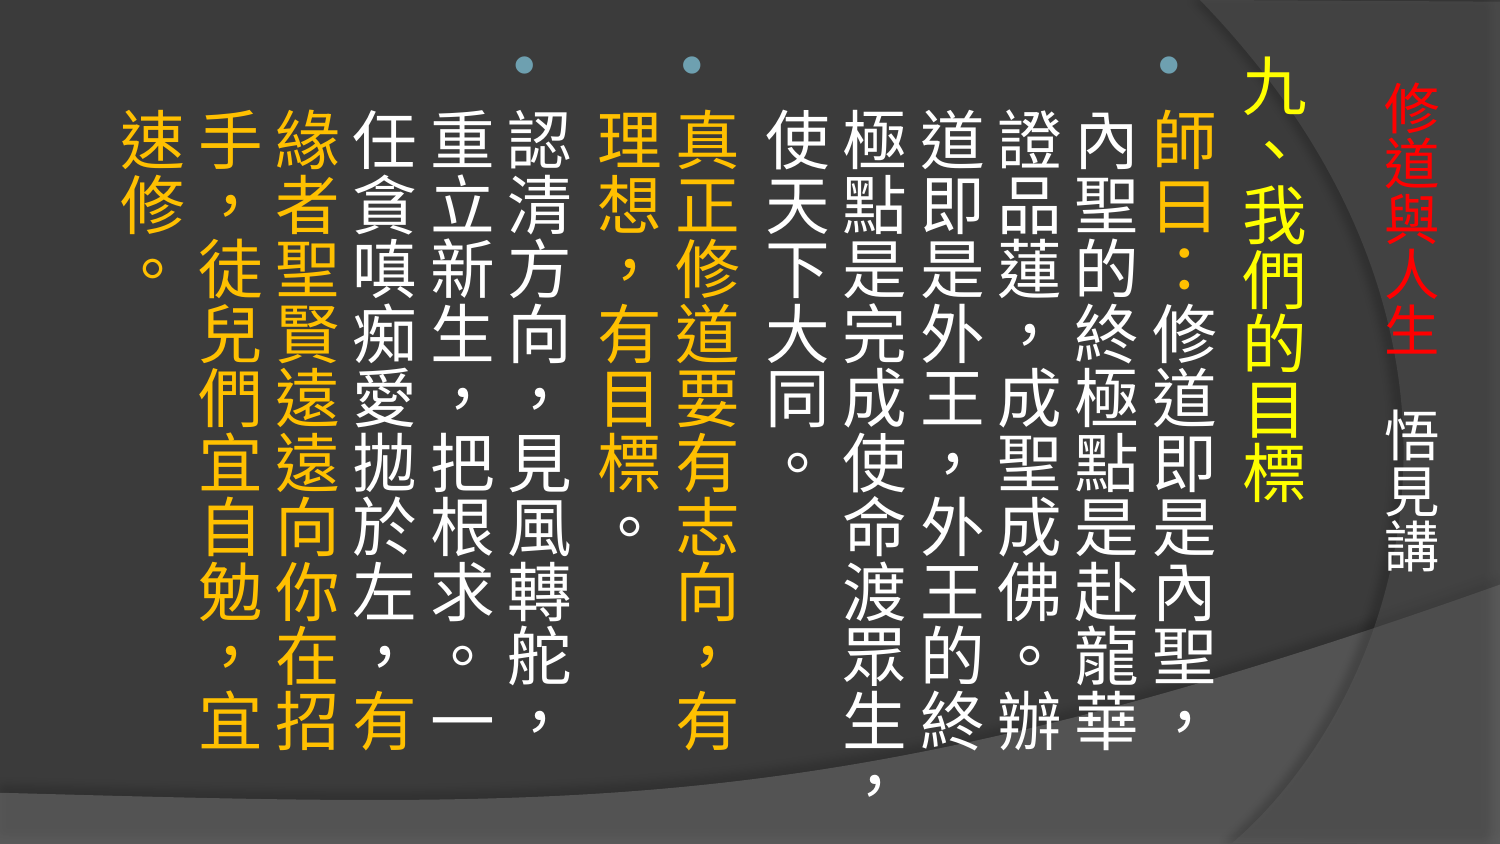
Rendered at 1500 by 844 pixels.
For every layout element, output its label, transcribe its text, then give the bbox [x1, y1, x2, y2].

list 九、我們的目標 師曰：修道即是內聖，內聖的終極點是赴龍華證品蓮，成聖成佛。辦道即是外王，外王的終極點是完成使命渡眾生，使天下大同。 真正修道要有志向，有理想，有目標。 認清方向，見風轉舵，重立新生，把根求。一任貪嗔痴愛拋於左，有緣者聖賢遠遠向你在招手，徒兒們宜自勉，宜速修。 [29, 33, 1329, 812]
title 修道與人生 悟見講 [1352, 43, 1473, 812]
